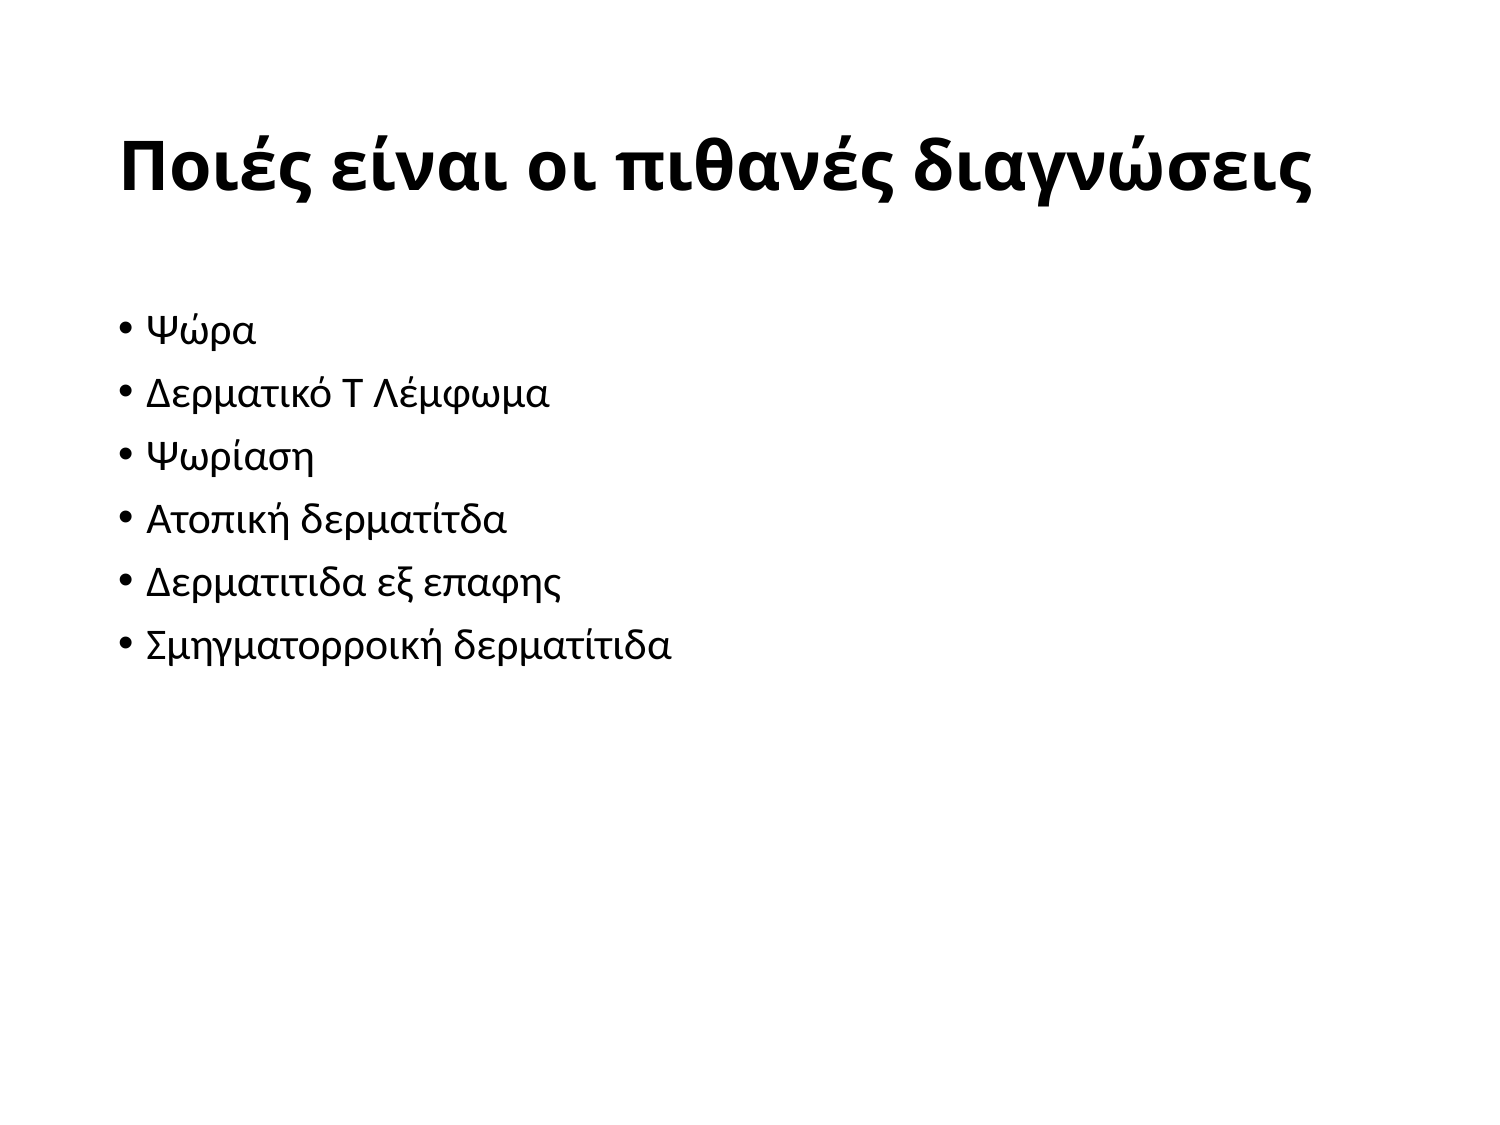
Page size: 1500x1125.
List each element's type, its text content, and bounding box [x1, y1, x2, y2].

title Ποιές είναι οι πιθανές διαγνώσεις [103, 59, 1397, 278]
list Ψώρα Δερματικό Τ Λέμφωμα Ψωρίαση Ατοπική δερματίτδα Δερματιτιδα εξ επαφης Σμηγματορροική δερματίτιδα [103, 299, 1397, 1014]
